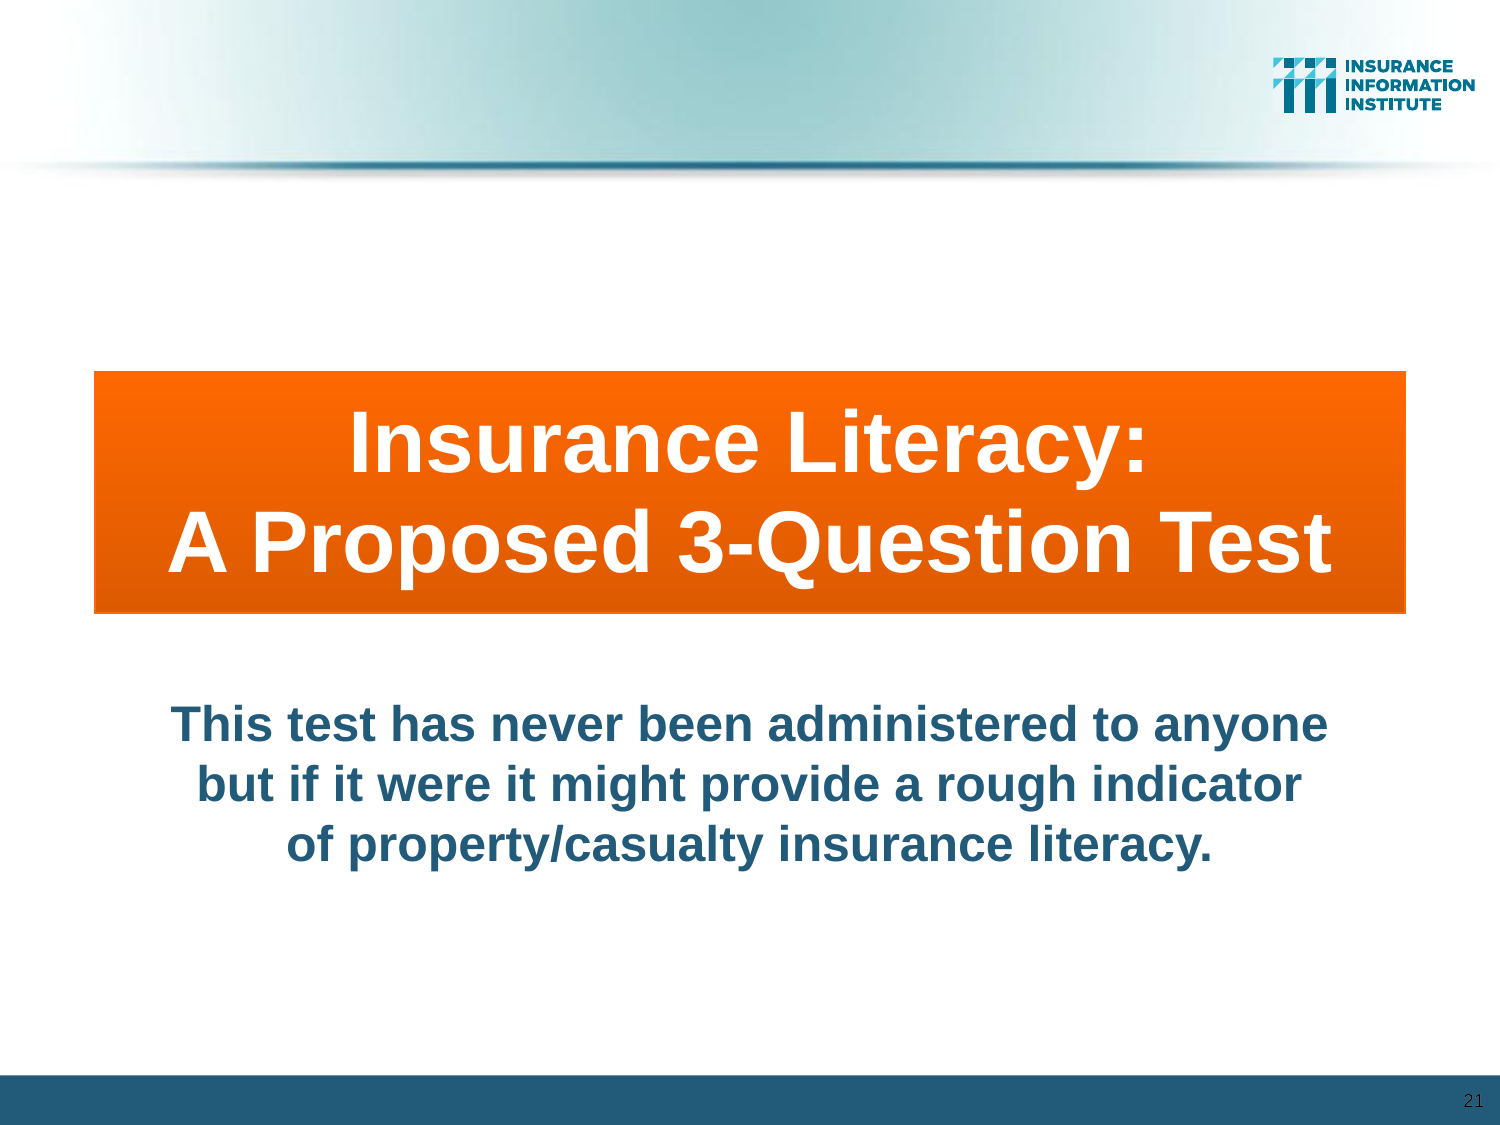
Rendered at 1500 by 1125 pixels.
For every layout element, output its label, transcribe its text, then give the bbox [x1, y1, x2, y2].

text_box This test has never been administered to anyone but if it were it might provide a rough indicator of property/casualty insurance literacy. [95, 684, 1405, 880]
text_box [0, 1075, 1500, 1125]
picture [0, 0, 1500, 189]
title Insurance Literacy: A Proposed 3-Question Test [95, 371, 1405, 614]
slide_number 21 [1410, 1091, 1485, 1112]
